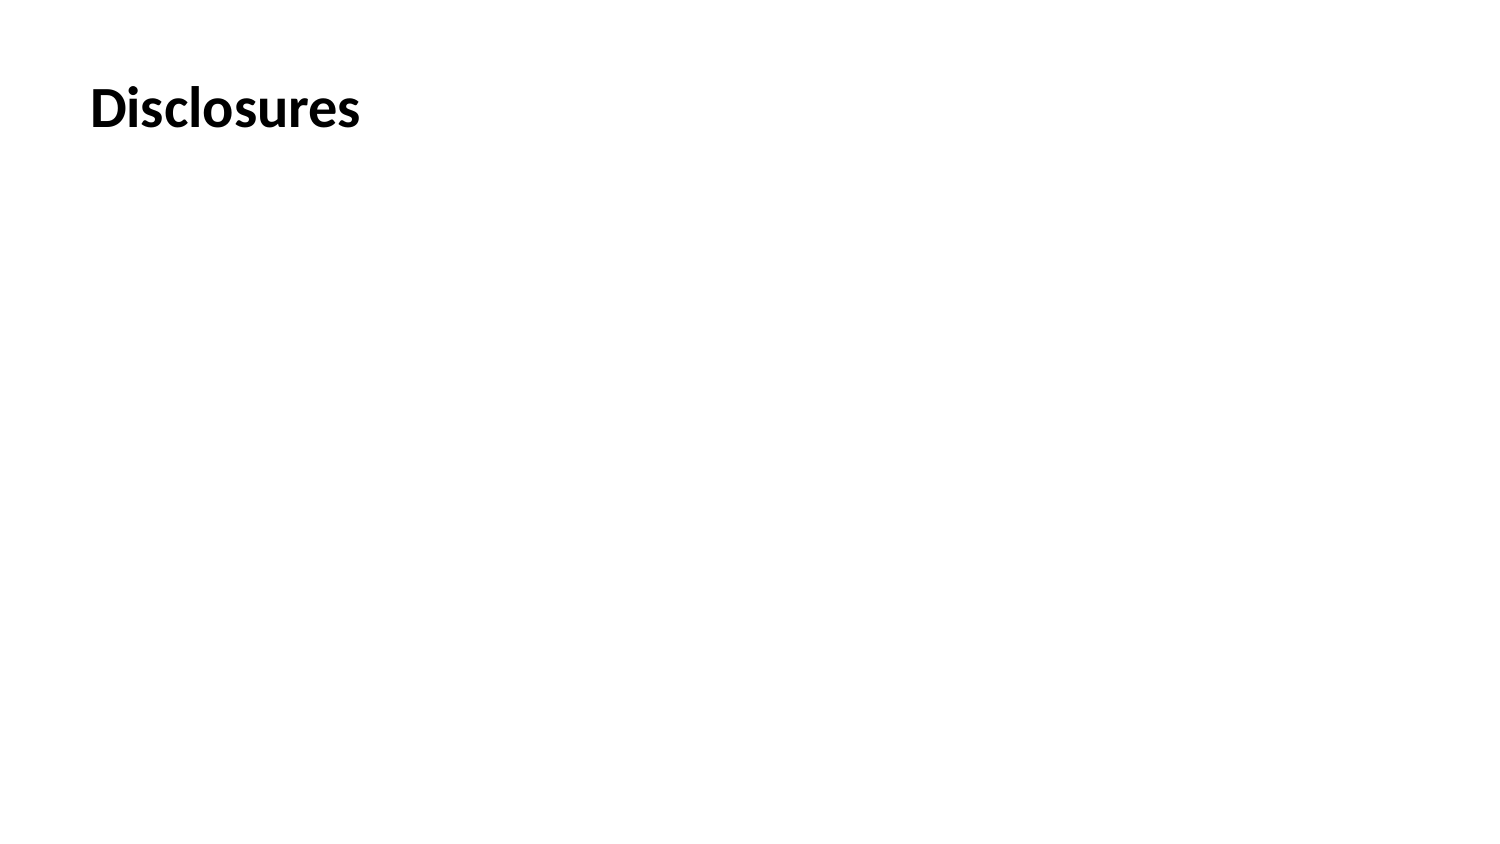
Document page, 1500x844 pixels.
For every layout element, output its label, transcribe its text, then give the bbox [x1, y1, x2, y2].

title Disclosures [75, 33, 1425, 175]
